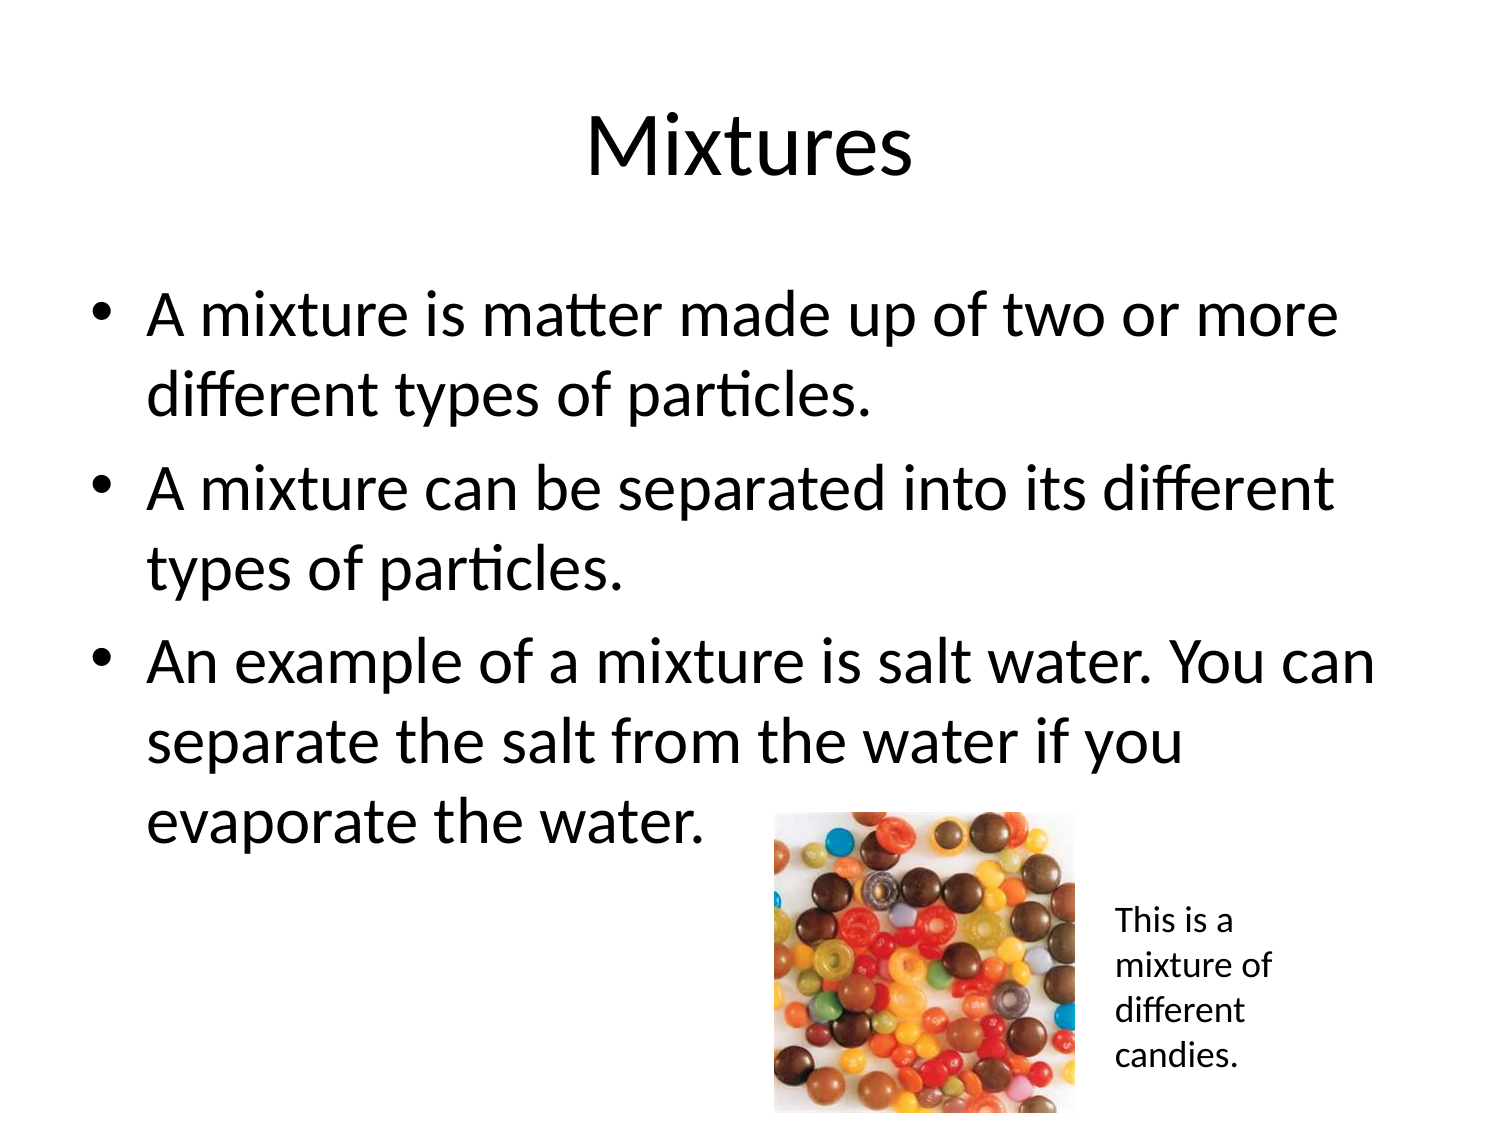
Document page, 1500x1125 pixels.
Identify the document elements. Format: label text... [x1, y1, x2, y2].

list A mixture is matter made up of two or more different types of particles. A mixture can be separated into its different types of particles. An example of a mixture is salt water. You can separate the salt from the water if you evaporate the water. [75, 262, 1425, 1005]
title Mixtures [75, 45, 1425, 233]
text_box This is a mixture of different candies. [1100, 887, 1350, 1083]
picture [774, 812, 1076, 1113]
